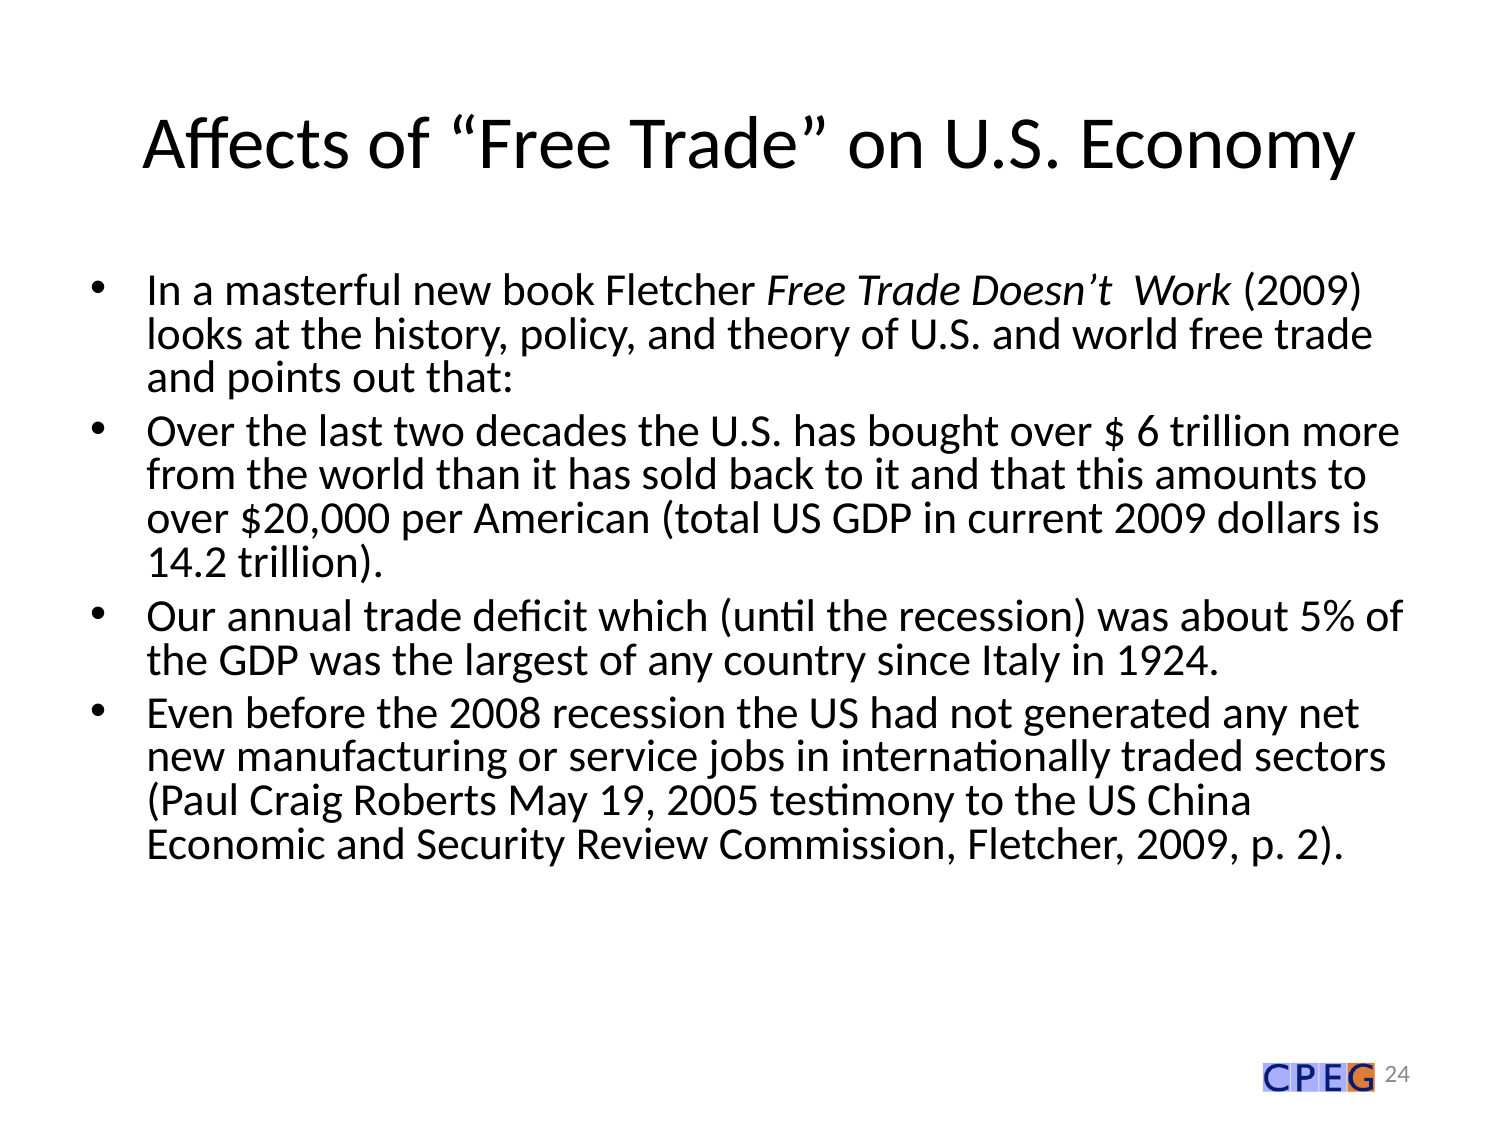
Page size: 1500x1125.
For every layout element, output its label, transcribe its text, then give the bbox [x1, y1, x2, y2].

title Affects of “Free Trade” on U.S. Economy [75, 45, 1425, 233]
picture [1262, 1062, 1376, 1093]
slide_number 24 [1074, 1042, 1425, 1103]
list In a masterful new book Fletcher Free Trade Doesn’t Work (2009) looks at the history, policy, and theory of U.S. and world free trade and points out that: Over the last two decades the U.S. has bought over $ 6 trillion more from the world than it has sold back to it and that this amounts to over $20,000 per American (total US GDP in current 2009 dollars is 14.2 trillion). Our annual trade deficit which (until the recession) was about 5% of the GDP was the largest of any country since Italy in 1924. Even before the 2008 recession the US had not generated any net new manufacturing or service jobs in internationally traded sectors (Paul Craig Roberts May 19, 2005 testimony to the US China Economic and Security Review Commission, Fletcher, 2009, p. 2). [75, 262, 1425, 1005]
